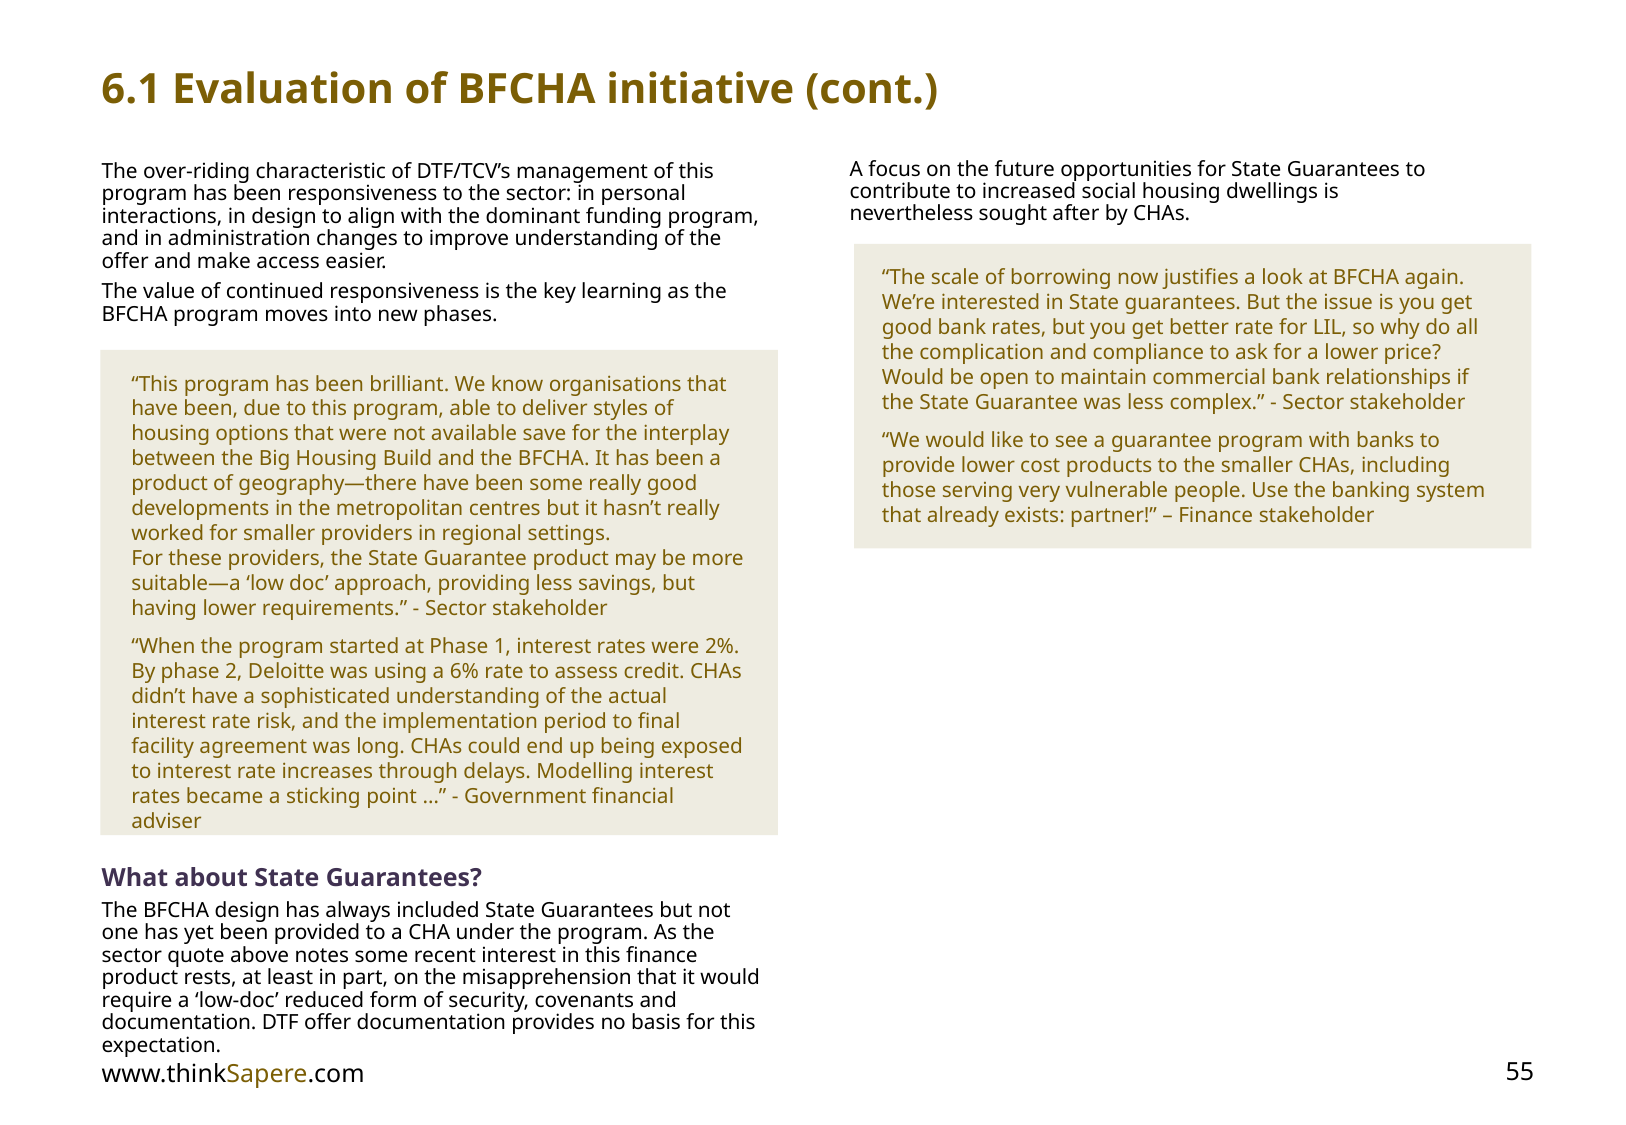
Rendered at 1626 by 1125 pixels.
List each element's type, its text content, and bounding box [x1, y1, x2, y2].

slide_number 55 [1147, 1042, 1550, 1103]
footer www.thinkSapere.com [86, 1043, 661, 1103]
text_box [99, 349, 779, 836]
text_box The over-riding characteristic of DTF/TCV’s management of this program has been responsiveness to the sector: in personal interactions, in design to align with the dominant funding program, and in administration changes to improve understanding of the offer and make access easier. The value of continued responsiveness is the key learning as the BFCHA program moves into new phases. What about State Guarantees? The BFCHA design has always included State Guarantees but not one has yet been provided to a CHA under the program. As the sector quote above notes some recent interest in this finance product rests, at least in part, on the misapprehension that it would require a ‘low-doc’ reduced form of security, covenants and documentation. DTF offer documentation provides no basis for this expectation. [86, 153, 784, 1043]
text_box “This program has been brilliant. We know organisations that have been, due to this program, able to deliver styles of housing options that were not available save for the interplay between the Big Housing Build and the BFCHA. It has been a product of geography—there have been some really good developments in the metropolitan centres but it hasn’t really worked for smaller providers in regional settings. For these providers, the State Guarantee product may be more suitable—a ‘low doc’ approach, providing less savings, but having lower requirements.” - Sector stakeholder “When the program started at Phase 1, interest rates were 2%. By phase 2, Deloitte was using a 6% rate to assess credit. CHAs didn’t have a sophisticated understanding of the actual interest rate risk, and the implementation period to final facility agreement was long. CHAs could end up being exposed to interest rate increases through delays. Modelling interest rates became a sticking point …” - Government financial adviser [116, 362, 762, 840]
text_box A focus on the future opportunities for State Guarantees to contribute to increased social housing dwellings is nevertheless sought after by CHAs. [834, 150, 1478, 264]
text_box [853, 243, 1533, 549]
text_box “The scale of borrowing now justifies a look at BFCHA again. We’re interested in State guarantees. But the issue is you get good bank rates, but you get better rate for LIL, so why do all the complication and compliance to ask for a lower price? Would be open to maintain commercial bank relationships if the State Guarantee was less complex.” - Sector stakeholder “We would like to see a guarantee program with banks to provide lower cost products to the smaller CHAs, including those serving very vulnerable people. Use the banking system that already exists: partner!” – Finance stakeholder [867, 256, 1513, 534]
text_box 6.1 Evaluation of BFCHA initiative (cont.) [86, 59, 1550, 153]
